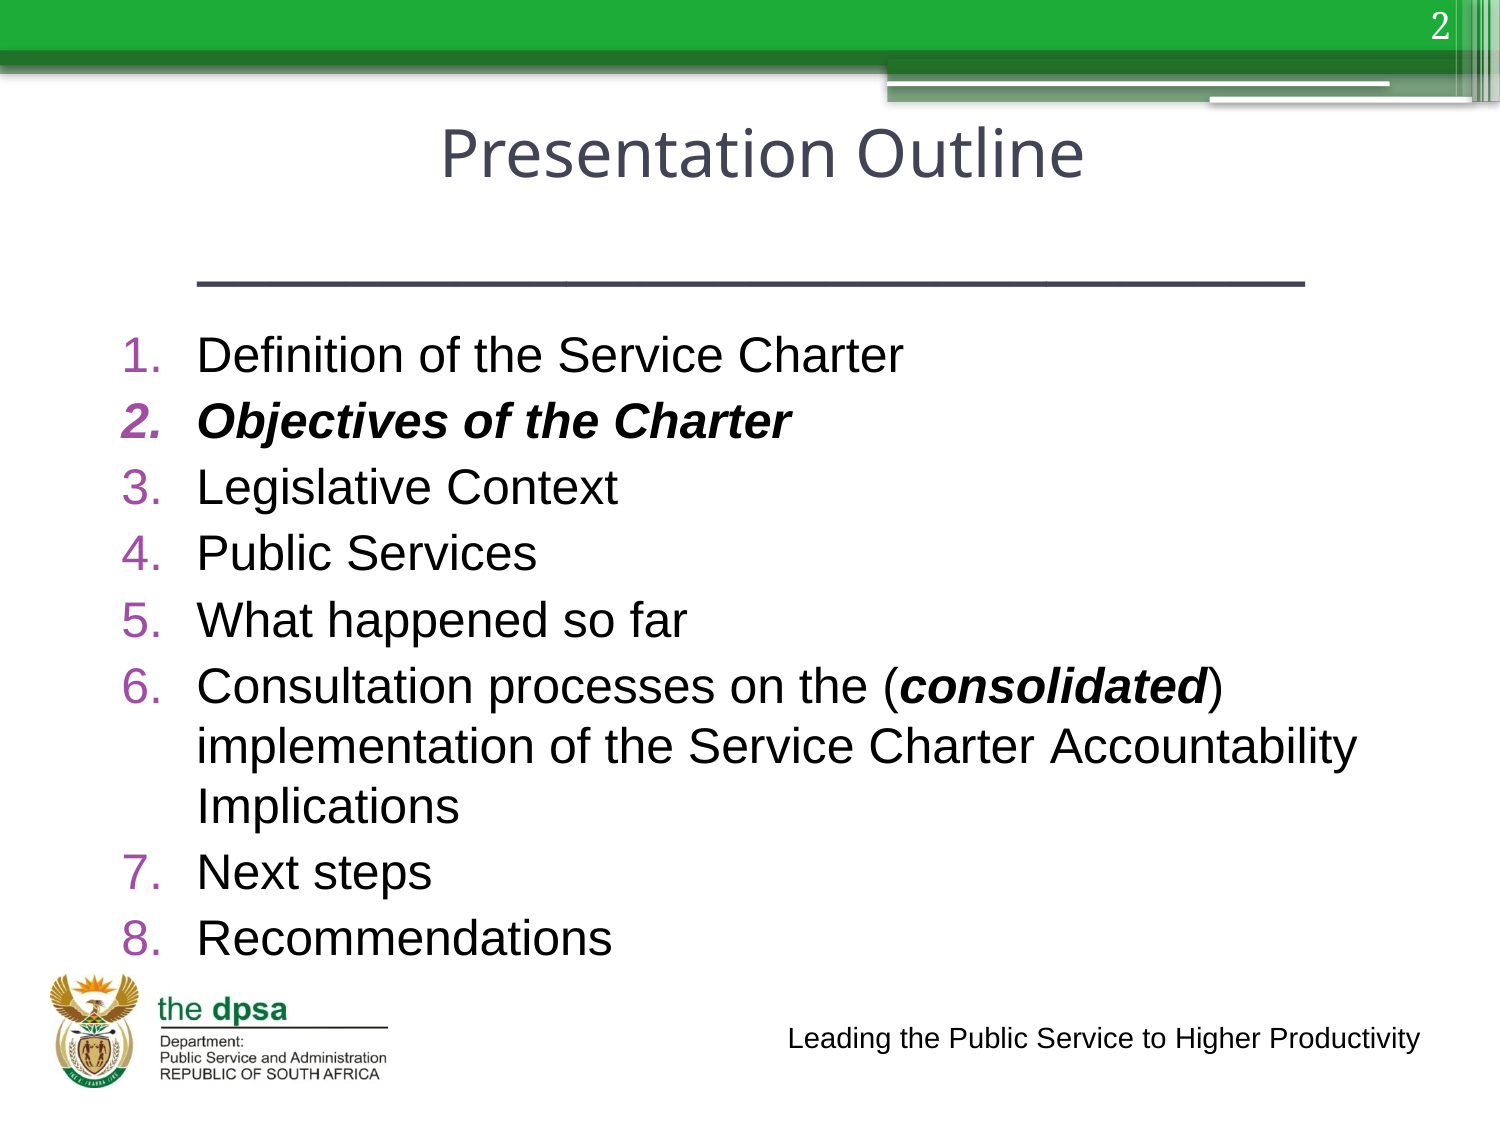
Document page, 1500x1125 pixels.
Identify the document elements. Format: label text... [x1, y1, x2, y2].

list Definition of the Service Charter Objectives of the Charter Legislative Context Public Services What happened so far Consultation processes on the (consolidated) implementation of the Service Charter Accountability Implications Next steps Recommendations [88, 314, 1439, 1025]
title Presentation Outline ______________________________ [88, 113, 1439, 289]
slide_number 2 [1340, 0, 1466, 61]
picture [50, 974, 388, 1088]
